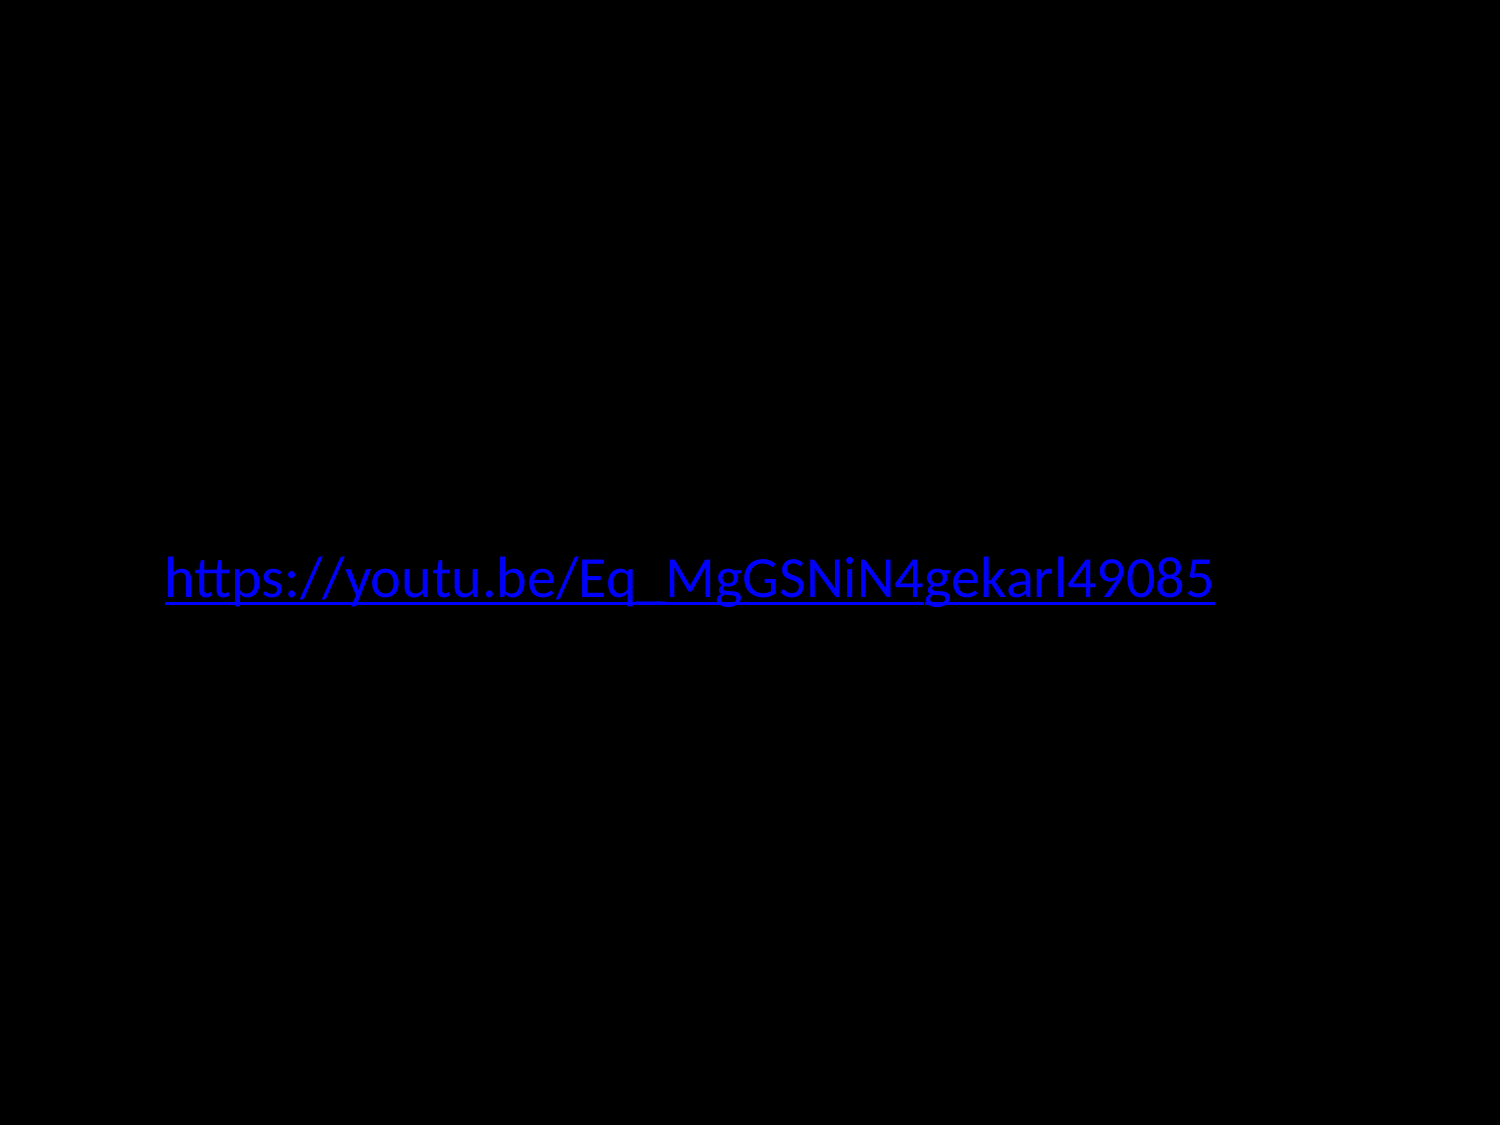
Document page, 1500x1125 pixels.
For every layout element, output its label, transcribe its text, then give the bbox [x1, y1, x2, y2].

text_box https://youtu.be/Eq_MgGSNiN4gekarl49085 [150, 532, 1463, 662]
